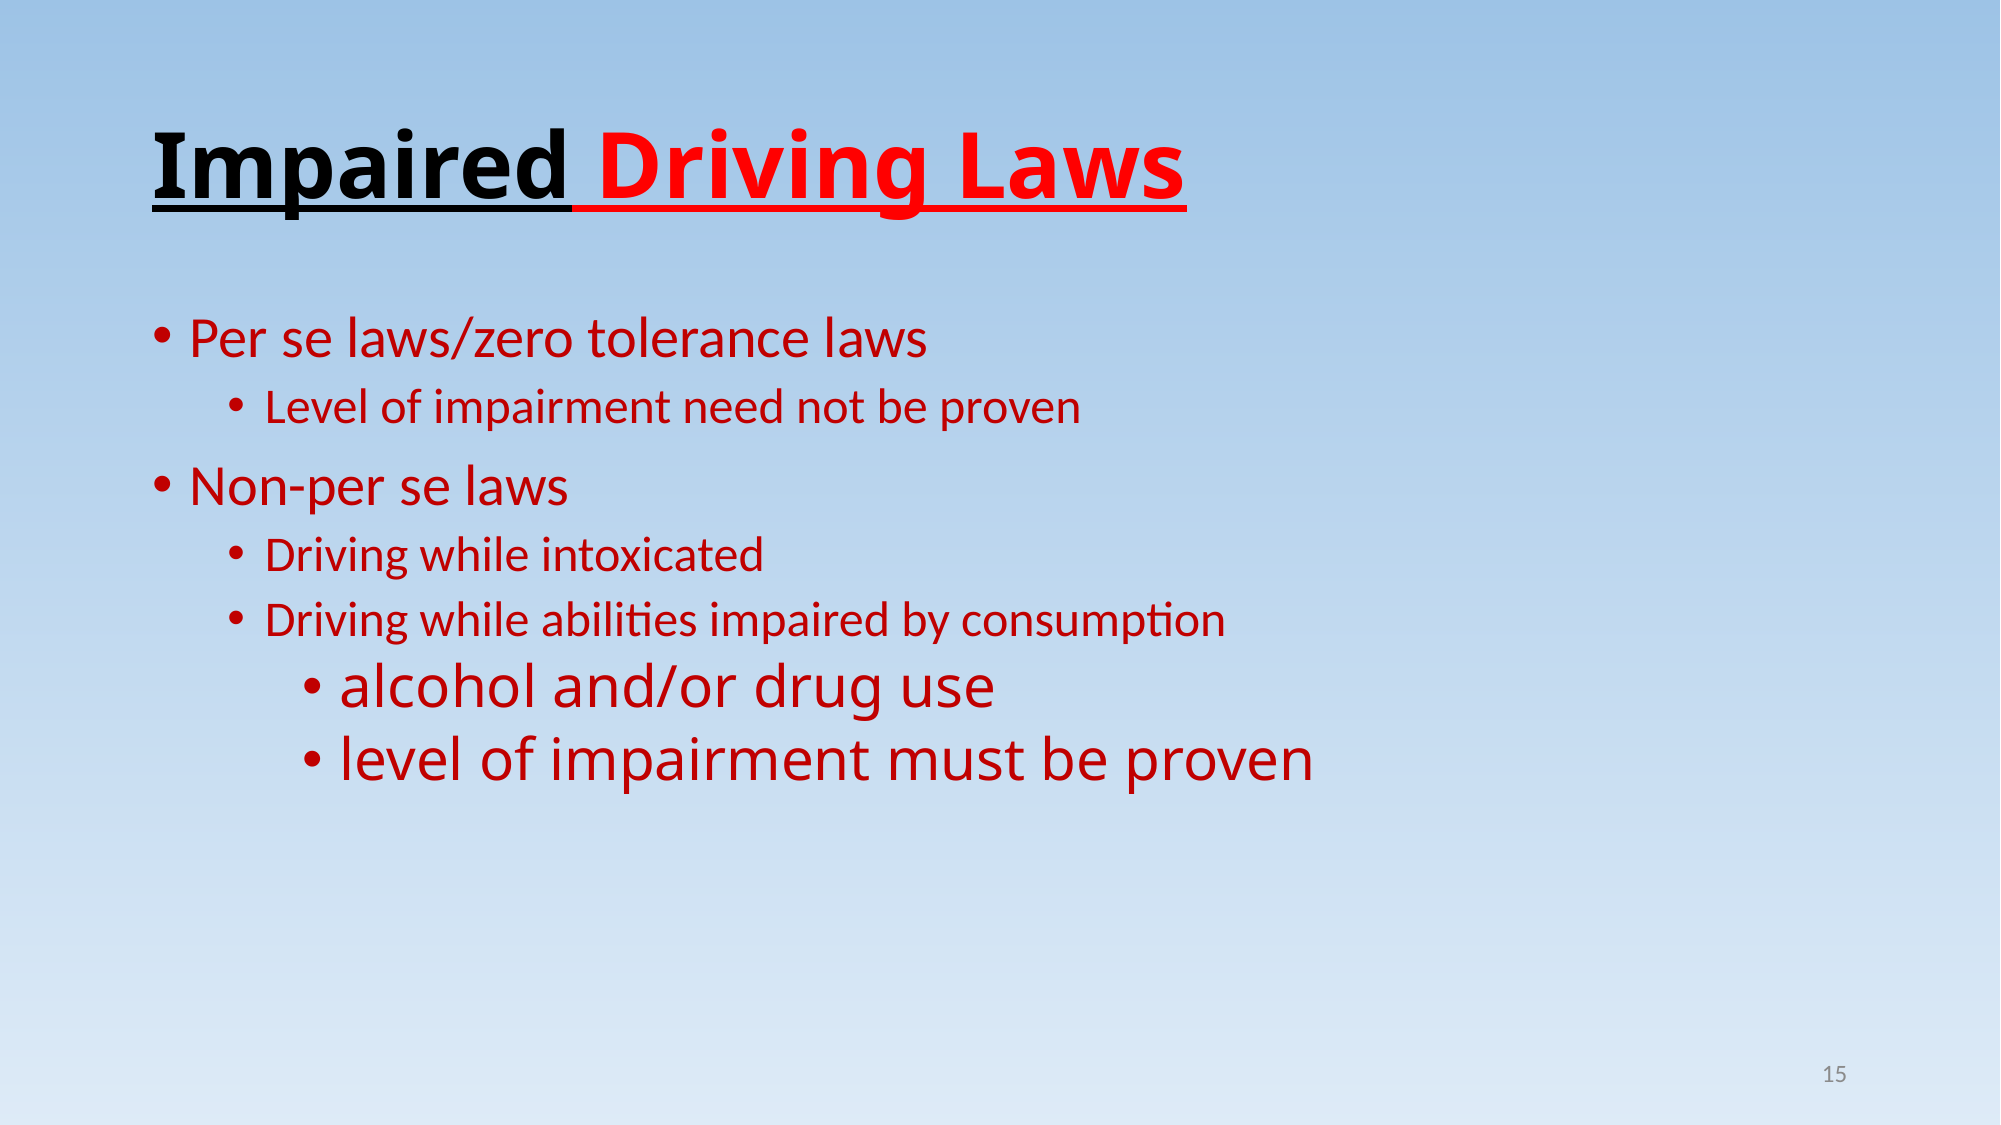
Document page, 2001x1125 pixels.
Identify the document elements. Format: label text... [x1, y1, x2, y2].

title Impaired Driving Laws [137, 59, 1863, 278]
slide_number 15 [1412, 1042, 1863, 1103]
list Per se laws/zero tolerance laws Level of impairment need not be proven Non-per se laws Driving while intoxicated Driving while abilities impaired by consumption alcohol and/or drug use level of impairment must be proven [137, 299, 1863, 1014]
